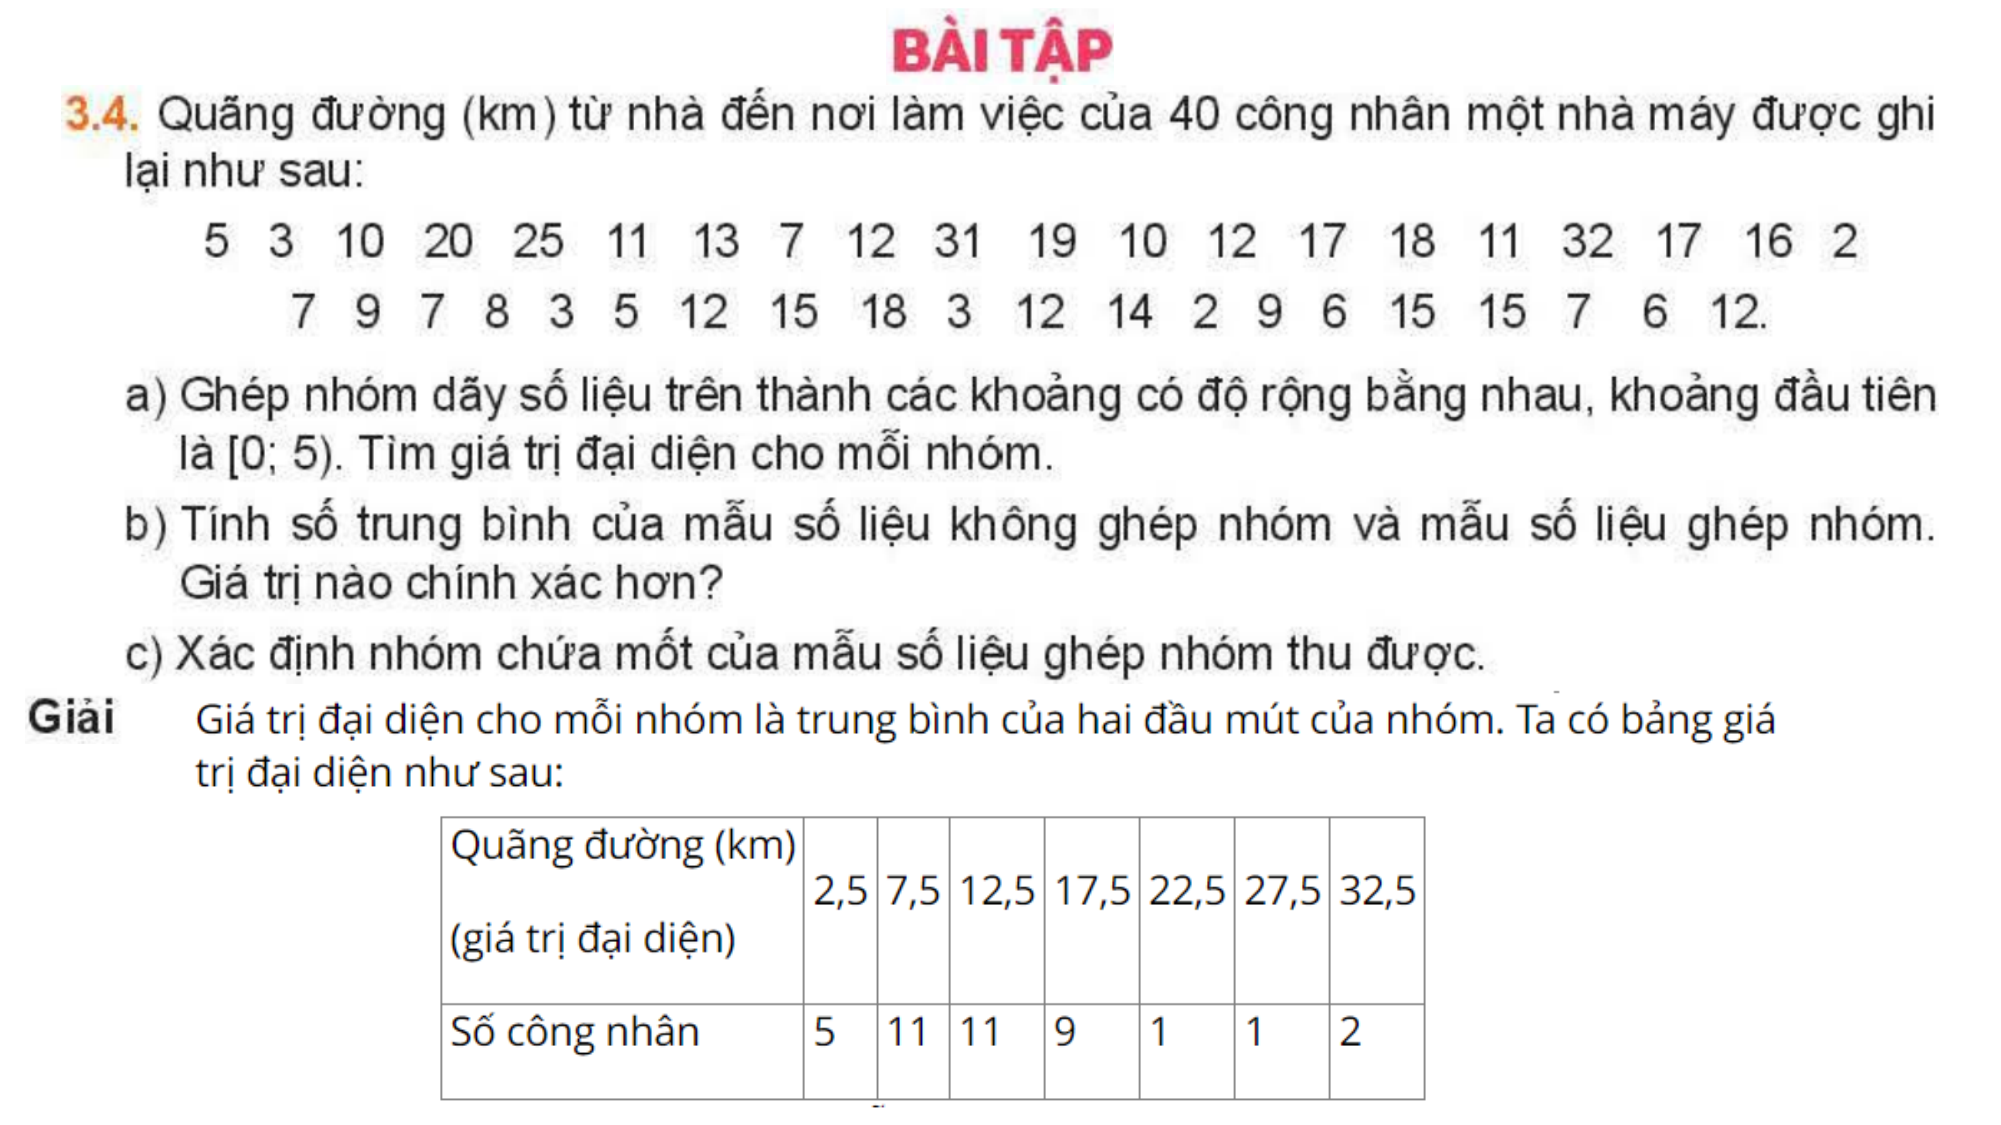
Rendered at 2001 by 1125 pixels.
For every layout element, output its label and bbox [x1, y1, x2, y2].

picture [61, 7, 1939, 684]
picture [191, 688, 1783, 1113]
picture [24, 688, 124, 744]
